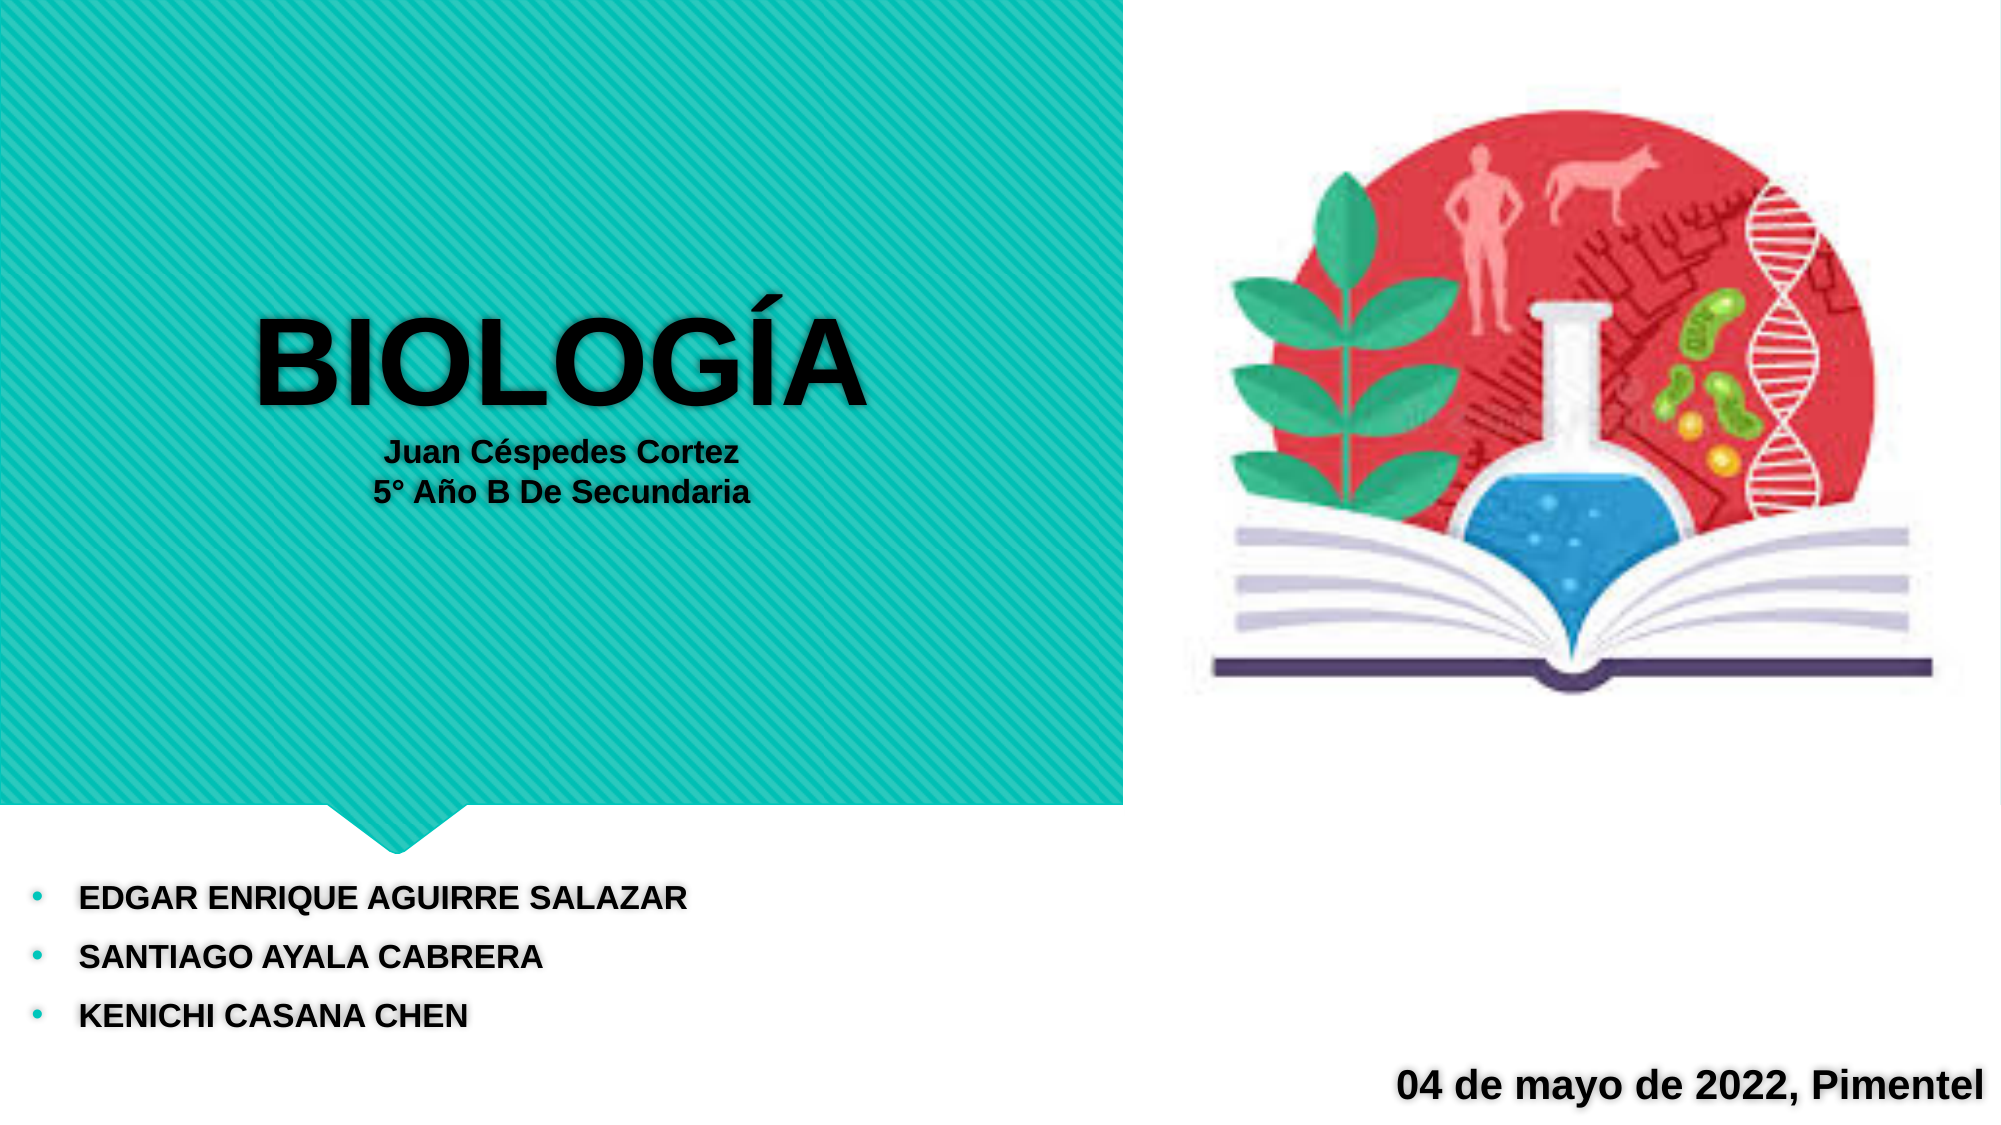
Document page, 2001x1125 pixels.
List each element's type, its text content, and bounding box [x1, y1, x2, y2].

title BIOLOGÍA Juan Céspedes Cortez 5° Año B De Secundaria [0, 290, 1123, 518]
text_box 04 de mayo de 2022, Pimentel [1123, 1050, 2000, 1125]
picture [1123, 0, 2000, 816]
subtitle EDGAR ENRIQUE AGUIRRE SALAZAR SANTIAGO AYALA CABRERA KENICHI CASANA CHEN [16, 868, 896, 1076]
